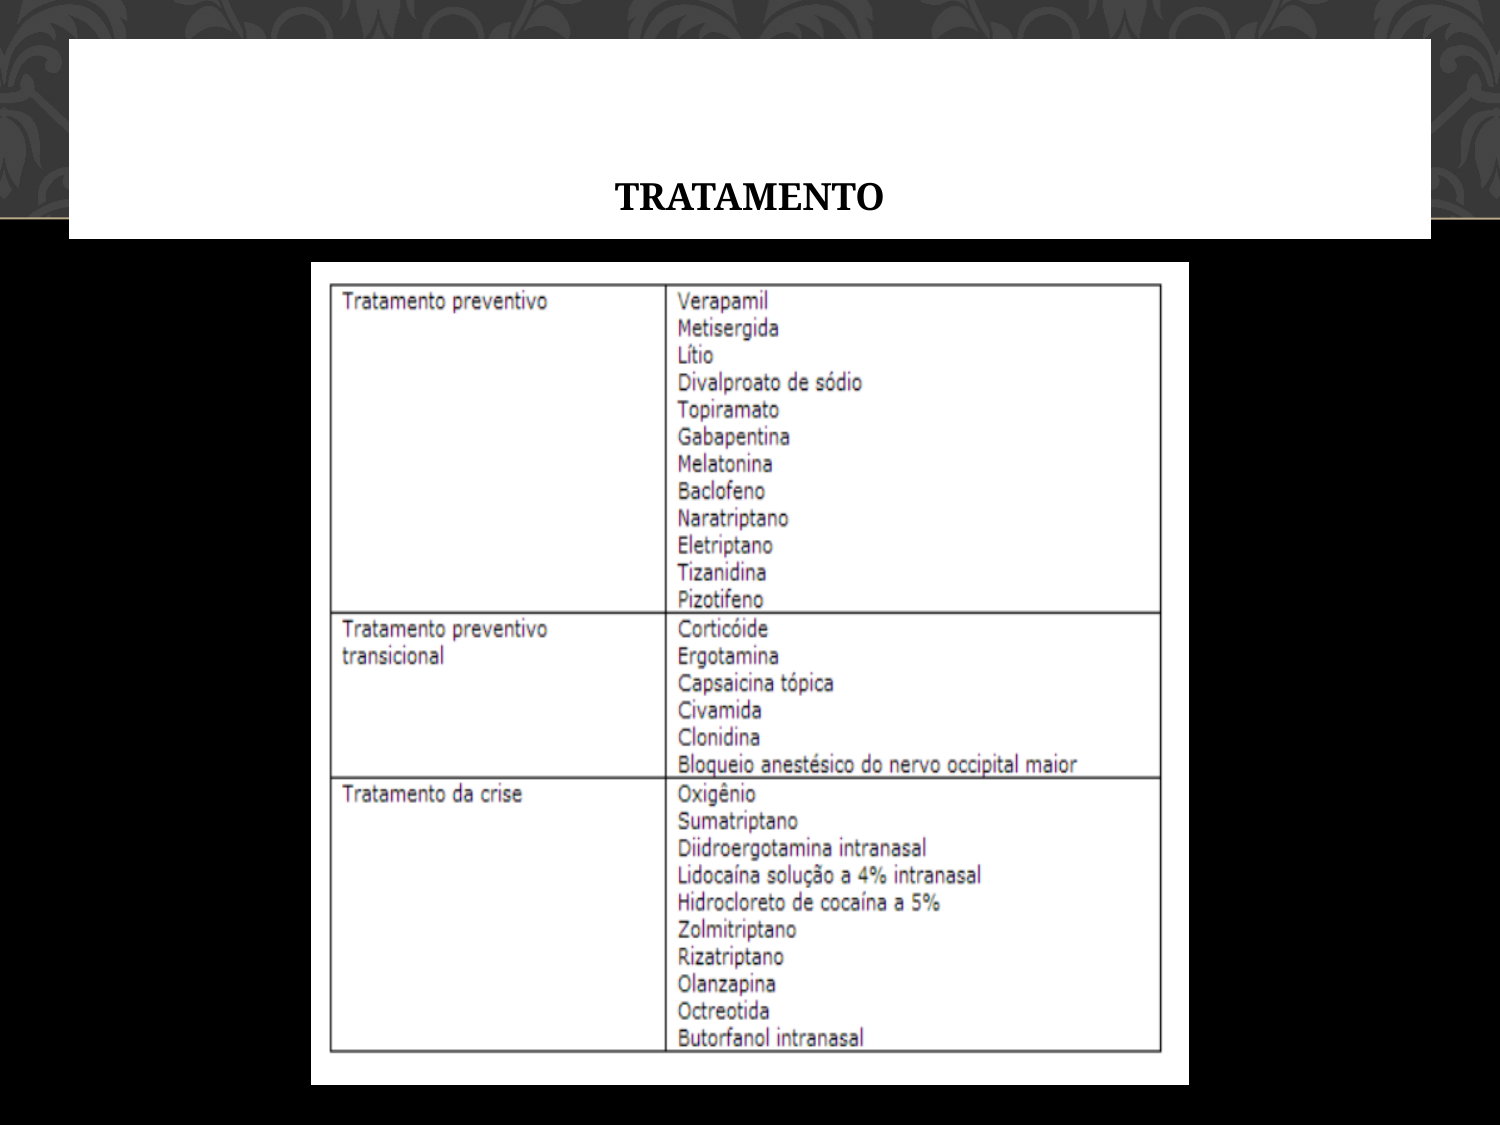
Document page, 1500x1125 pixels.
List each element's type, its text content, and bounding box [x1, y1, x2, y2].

picture [311, 262, 1189, 1085]
title TRATAMENTO [69, 39, 1431, 239]
